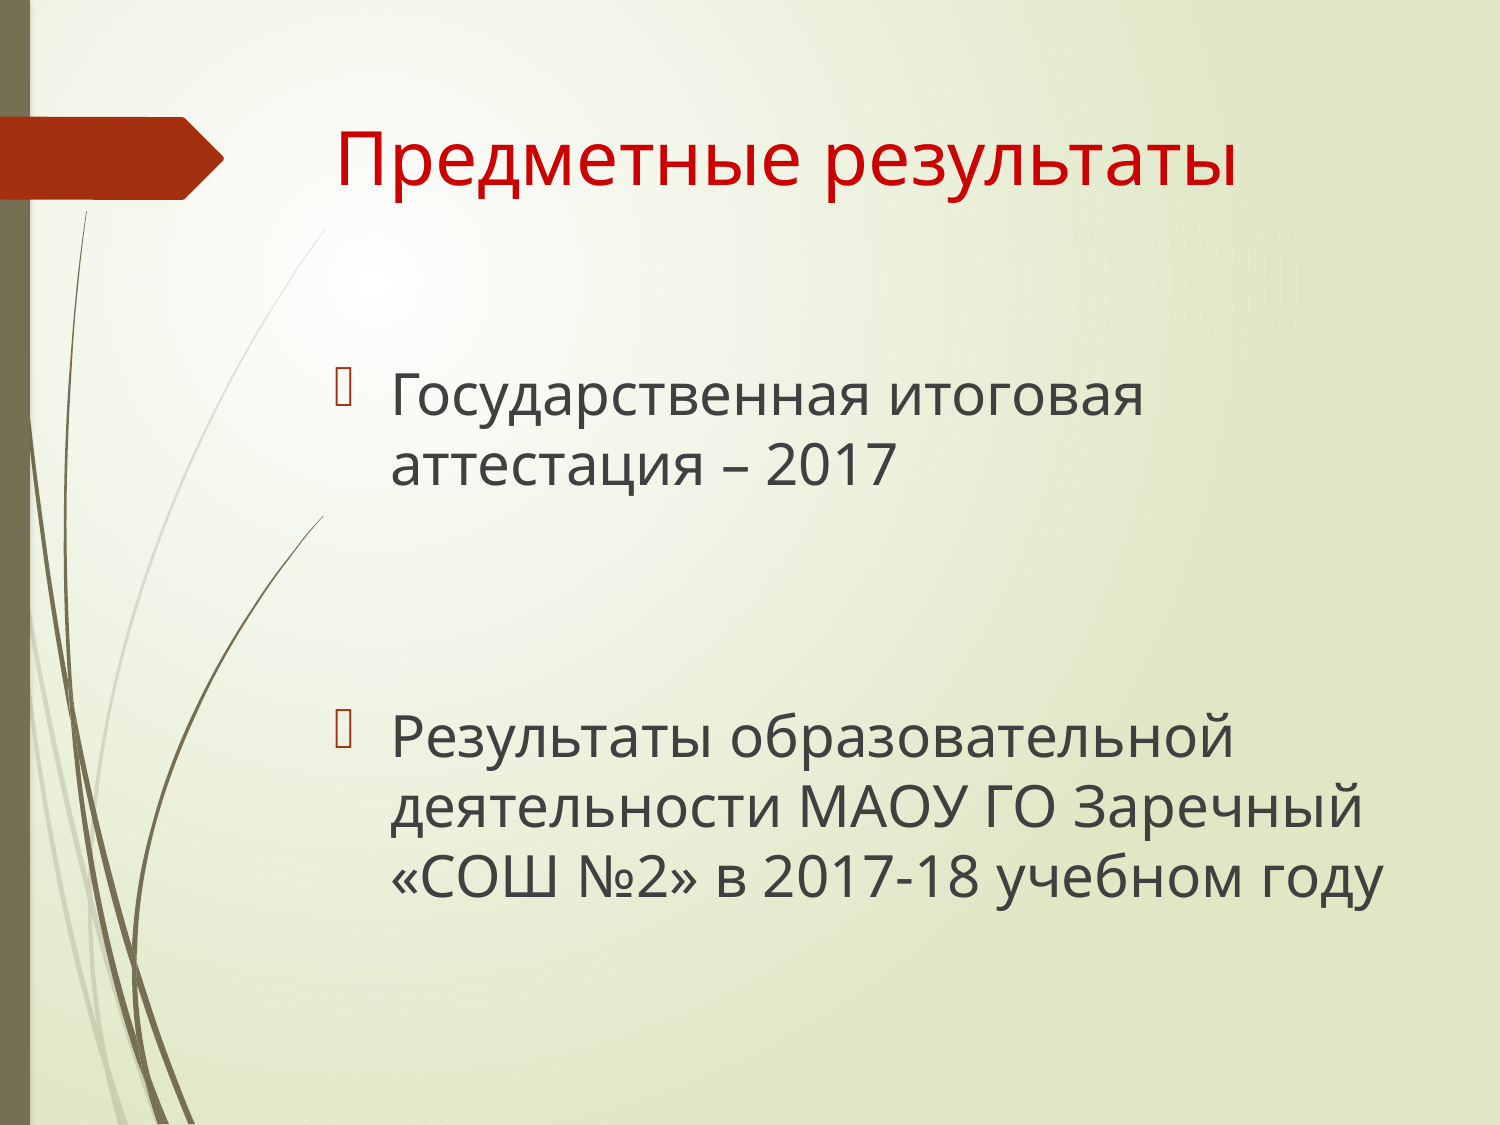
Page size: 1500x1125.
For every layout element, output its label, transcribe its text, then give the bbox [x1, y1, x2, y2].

list Государственная итоговая аттестация – 2017 Результаты образовательной деятельности МАОУ ГО Заречный «СОШ №2» в 2017-18 учебном году [318, 350, 1400, 970]
title Предметные результаты [319, 102, 1400, 313]
